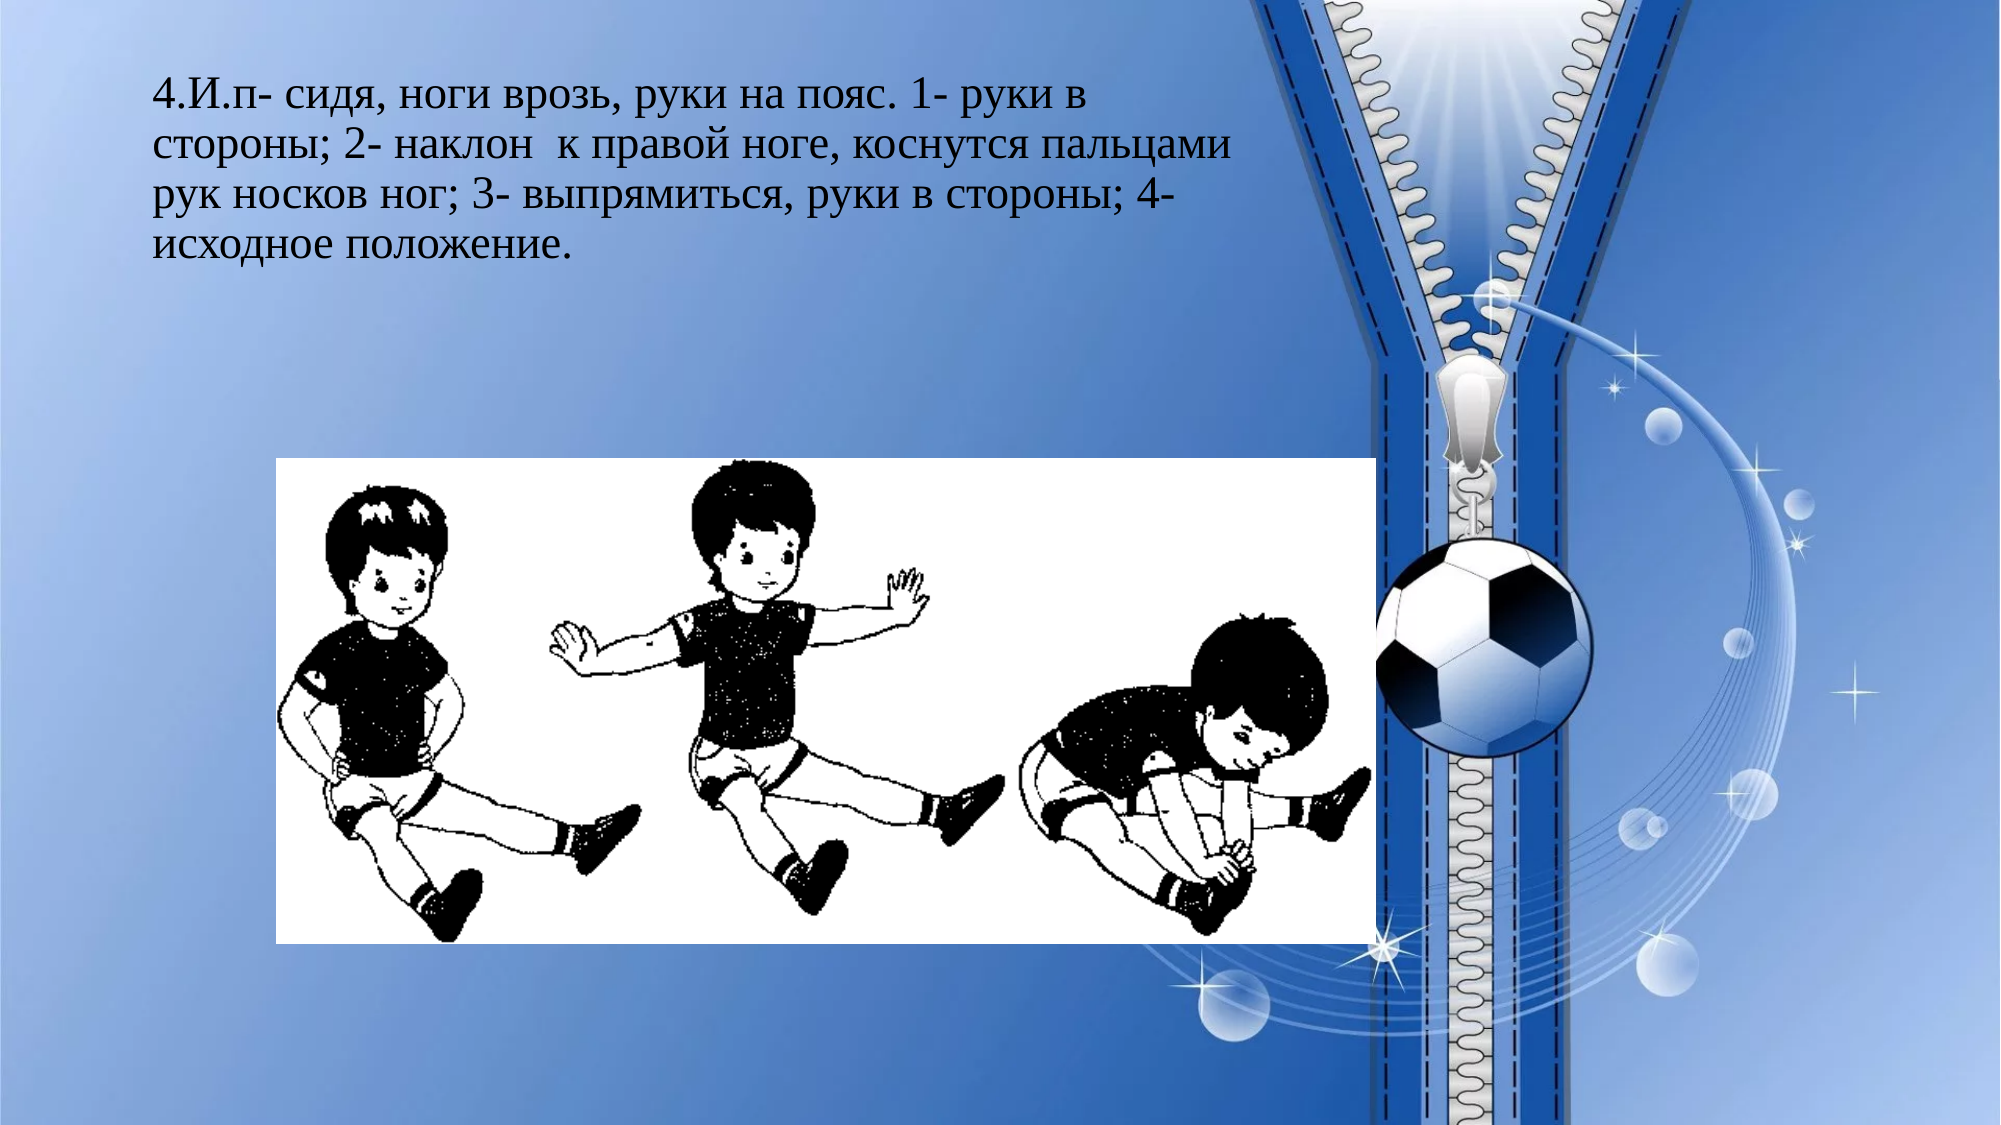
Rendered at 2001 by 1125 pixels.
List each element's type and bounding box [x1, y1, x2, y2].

picture [0, 0, 2000, 1125]
list [276, 458, 1376, 944]
